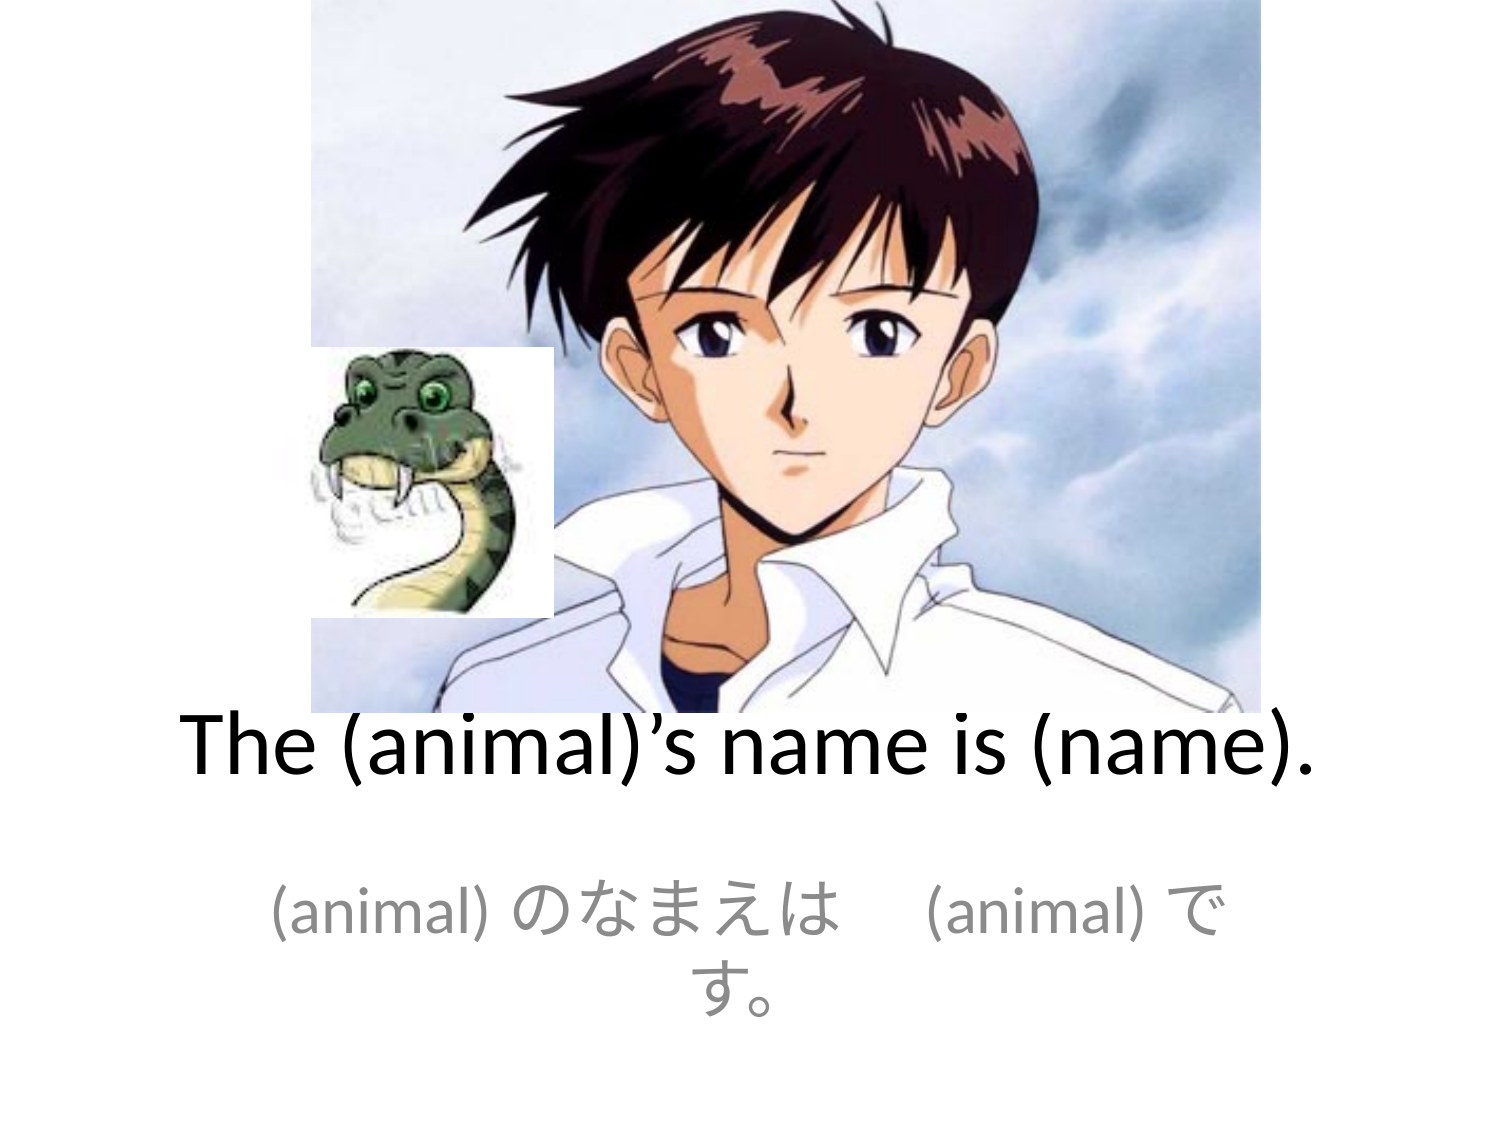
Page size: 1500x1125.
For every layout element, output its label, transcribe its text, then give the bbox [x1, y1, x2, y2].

title The (animal)’s name is (name). [112, 617, 1388, 859]
subtitle (animal)のなまえは (animal)です。 [225, 858, 1275, 1125]
picture [283, 0, 1261, 713]
